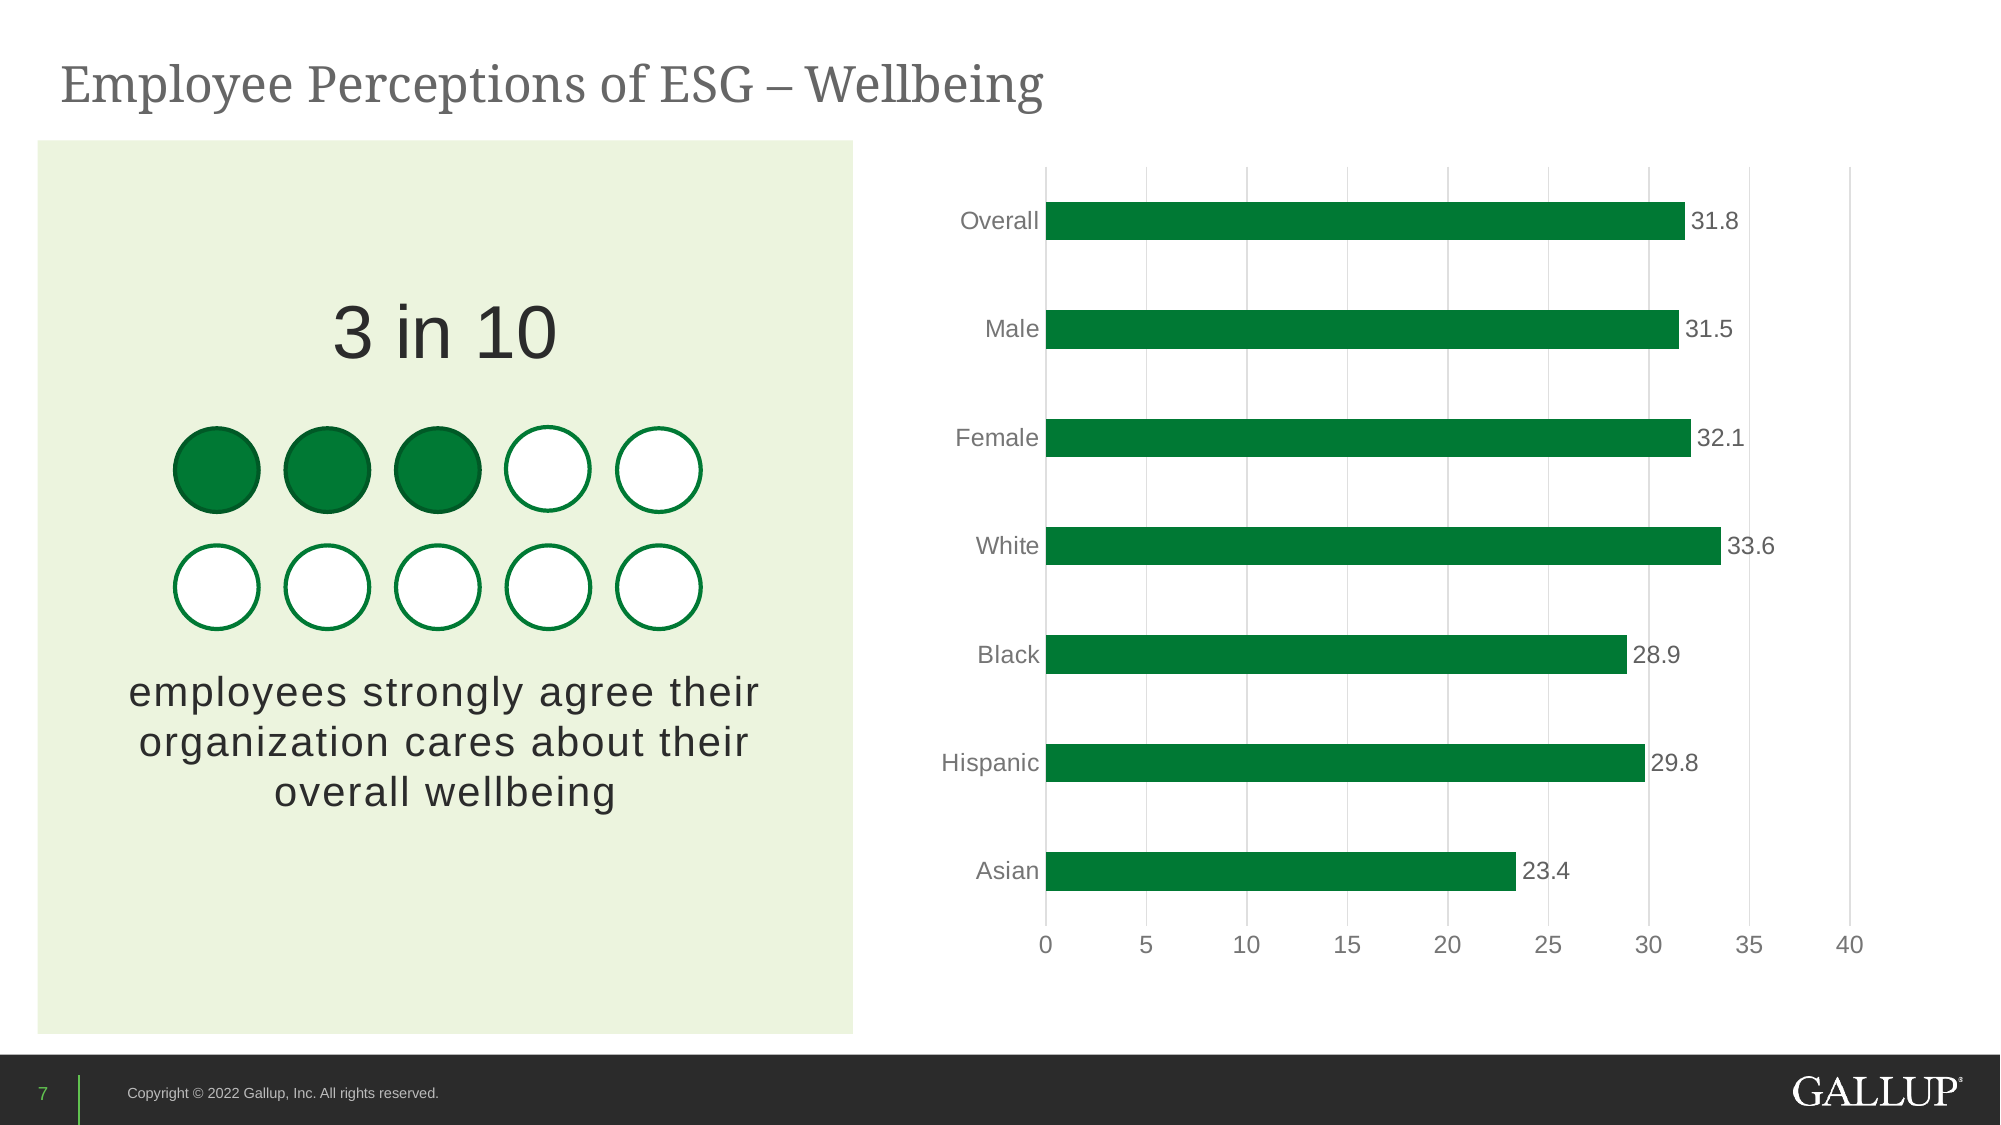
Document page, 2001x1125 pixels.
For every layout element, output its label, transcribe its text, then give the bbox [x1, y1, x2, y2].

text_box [174, 545, 701, 630]
title Employee Perceptions of ESG – Wellbeing [45, 45, 1963, 129]
text_box 3 in 10 [317, 185, 573, 381]
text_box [174, 428, 701, 513]
chart [921, 149, 1884, 975]
picture [1793, 1076, 1963, 1106]
text_box employees strongly agree their organization cares about their overall wellbeing [37, 140, 853, 1034]
slide_number 7 [12, 1062, 79, 1123]
